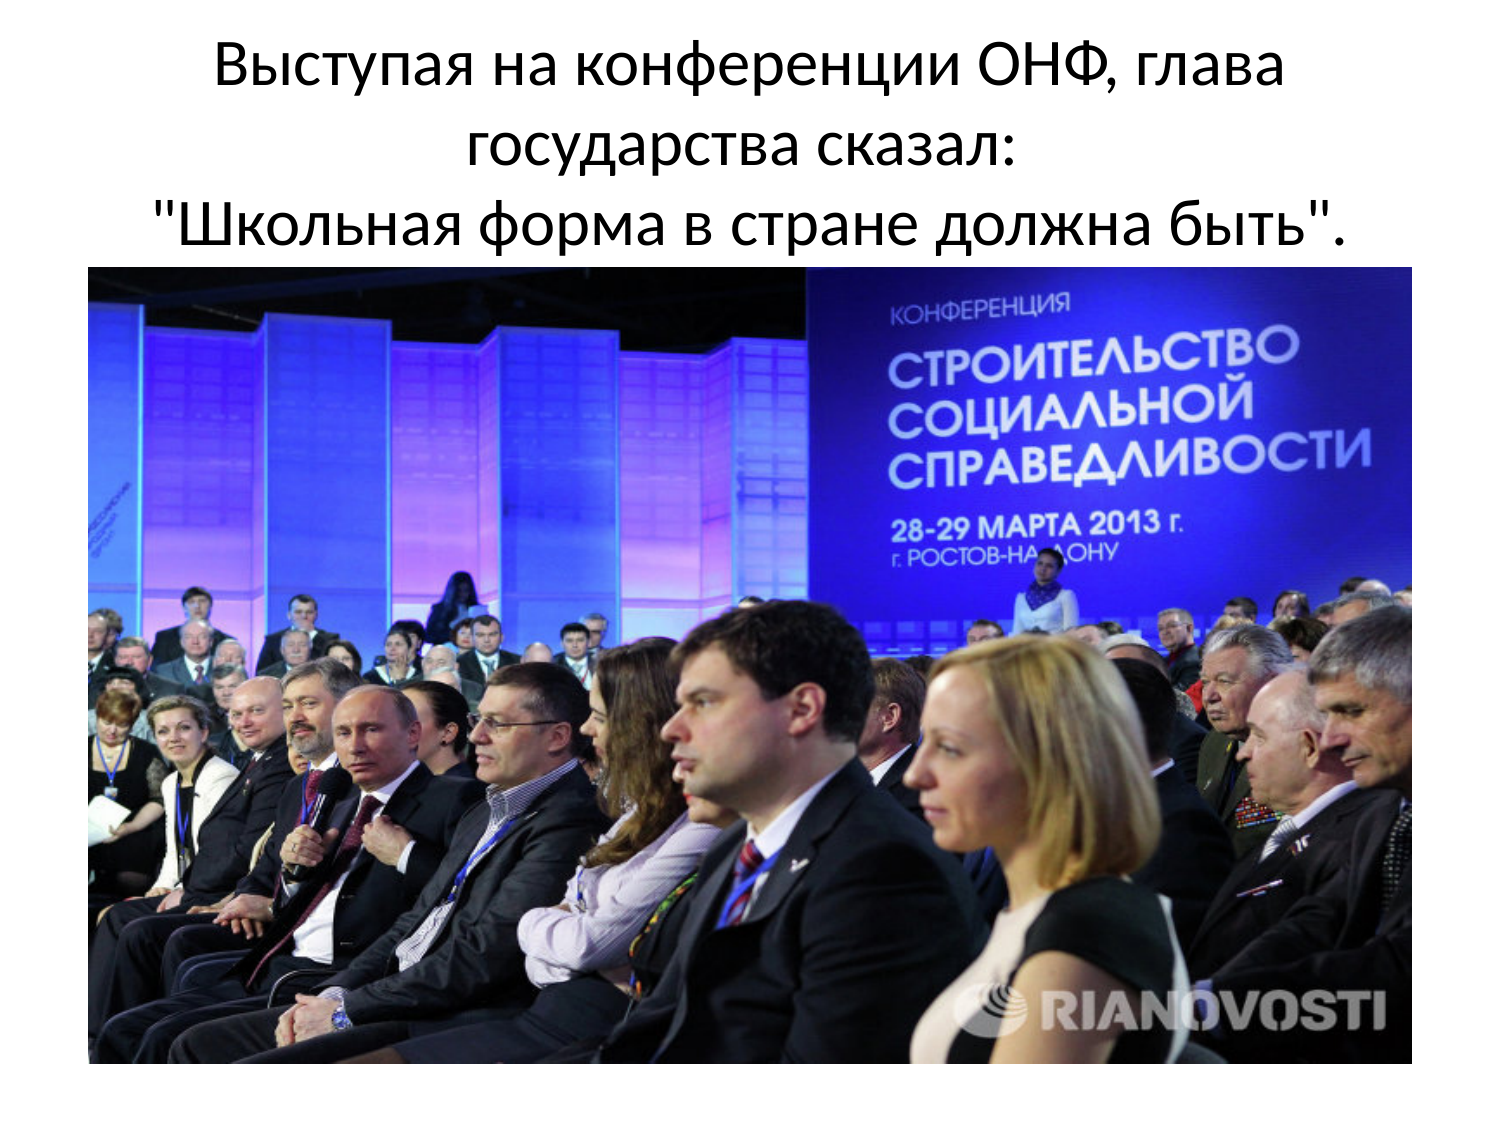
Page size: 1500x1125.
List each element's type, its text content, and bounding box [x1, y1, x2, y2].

title Выступая на конференции ОНФ, глава государства сказал: "Школьная форма в стране должна быть". [75, 45, 1425, 233]
picture [88, 266, 1412, 1064]
